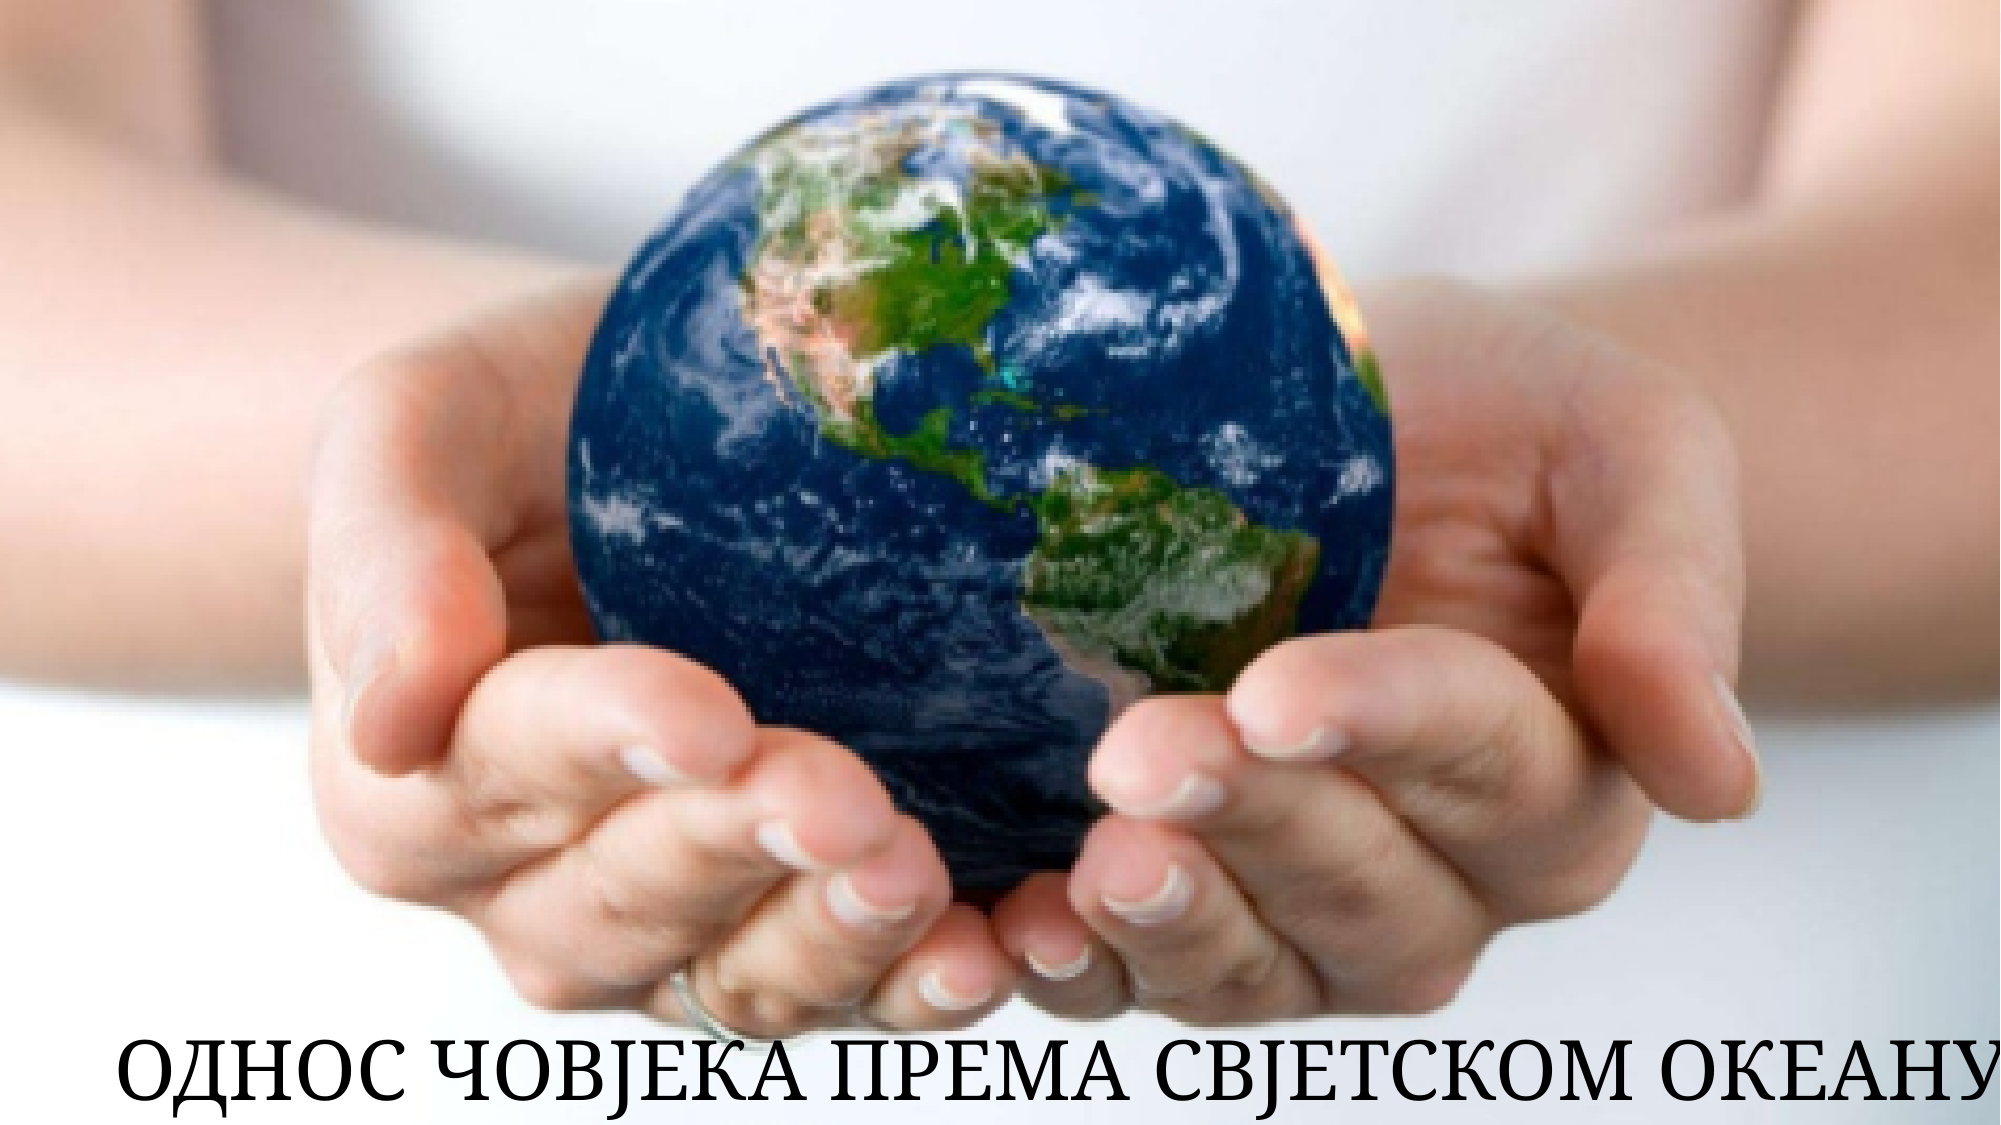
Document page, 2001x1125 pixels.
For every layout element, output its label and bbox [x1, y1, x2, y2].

list [0, 0, 2000, 1125]
